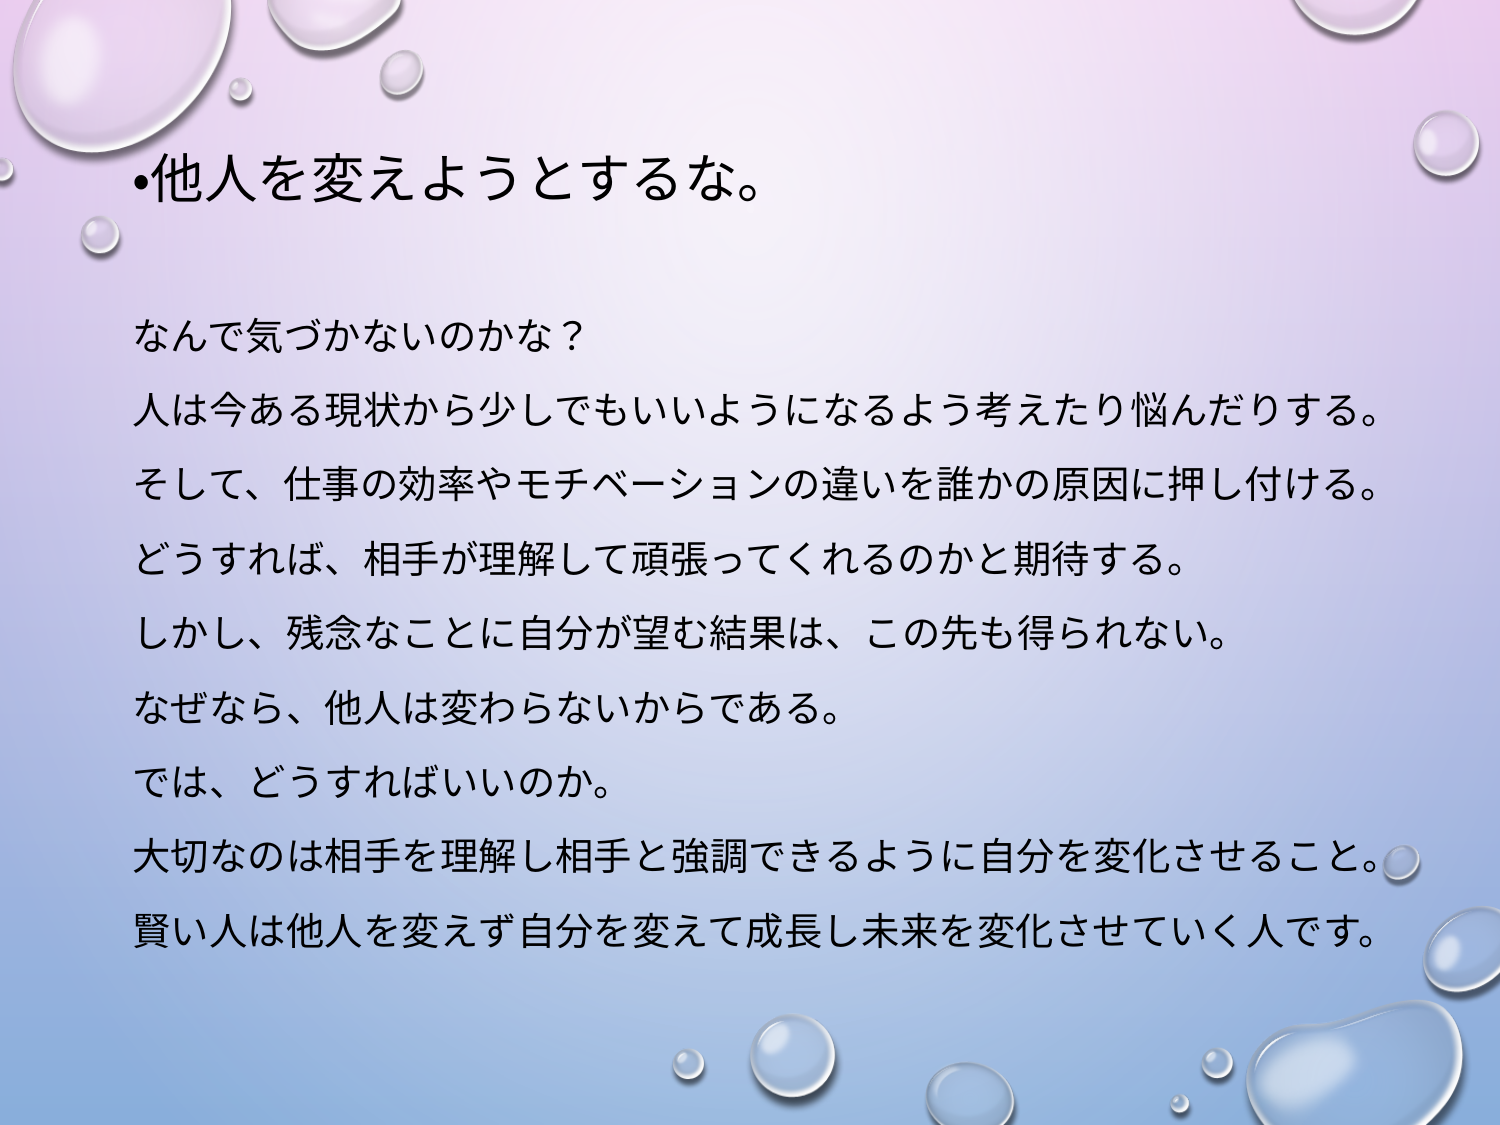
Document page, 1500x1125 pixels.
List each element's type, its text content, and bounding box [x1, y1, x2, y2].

list ・他人を変えようとするな。 なんで気づかないのかな？ 人は今ある現状から少しでもいいようになるよう考えたり悩んだりする。 そして、仕事の効率やモチベーションの違いを誰かの原因に押し付ける。 どうすれば、相手が理解して頑張ってくれるのかと期待する。 しかし、残念なことに自分が望む結果は、この先も得られない。 なぜなら、他人は変わらないからである。 では、どうすればいいのか。 大切なのは相手を理解し相手と強調できるように自分を変化させること。 賢い人は他人を変えず自分を変えて成長し未来を変化させていく人です。 [117, 124, 1393, 978]
picture [0, 0, 1500, 1125]
